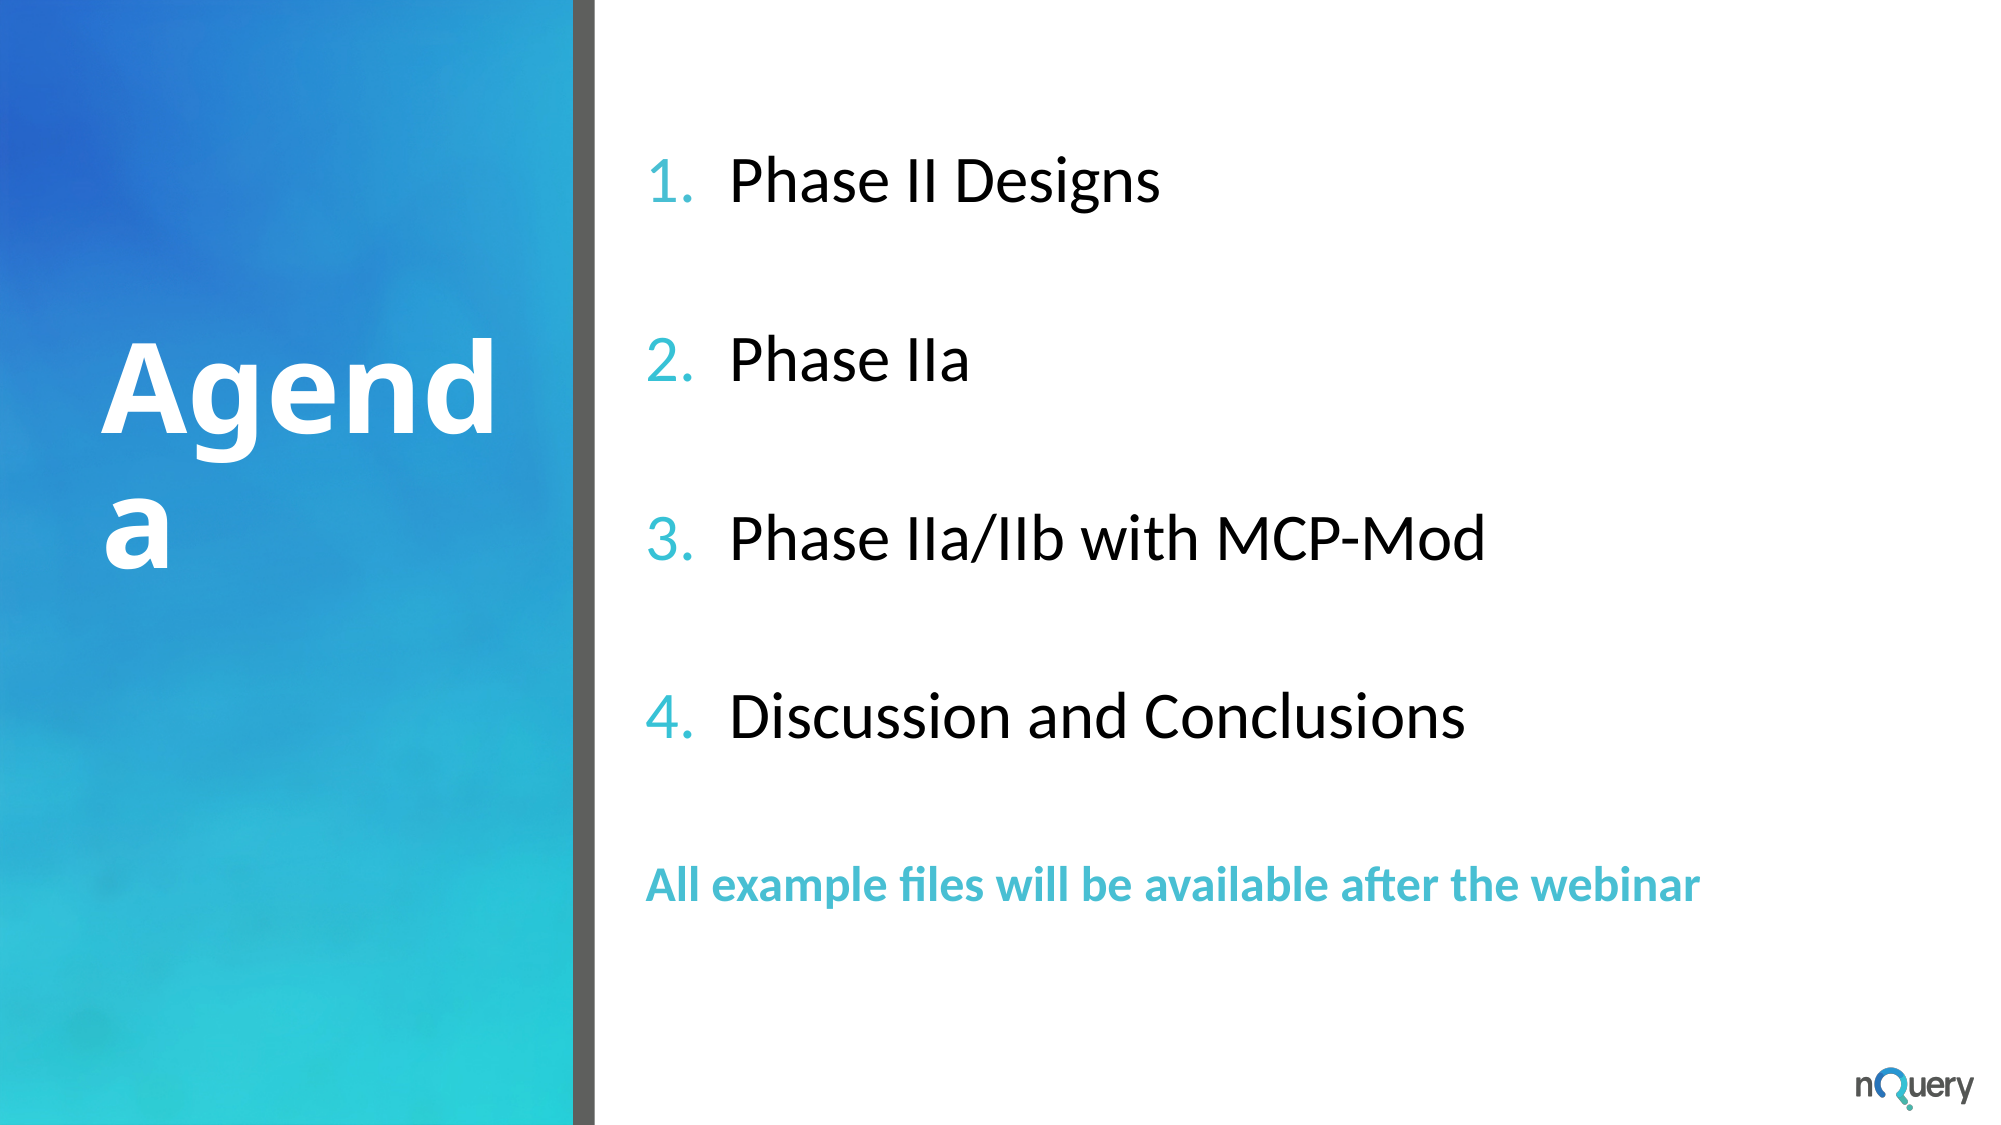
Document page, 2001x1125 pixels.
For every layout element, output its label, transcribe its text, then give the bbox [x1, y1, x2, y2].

title Agenda [101, 469, 529, 596]
picture [1841, 1047, 1989, 1125]
picture [0, 0, 573, 1125]
list Phase II Designs Phase IIa Phase IIa/IIb with MCP-Mod Discussion and Conclusions All example files will be available after the webinar [645, 136, 1899, 1055]
